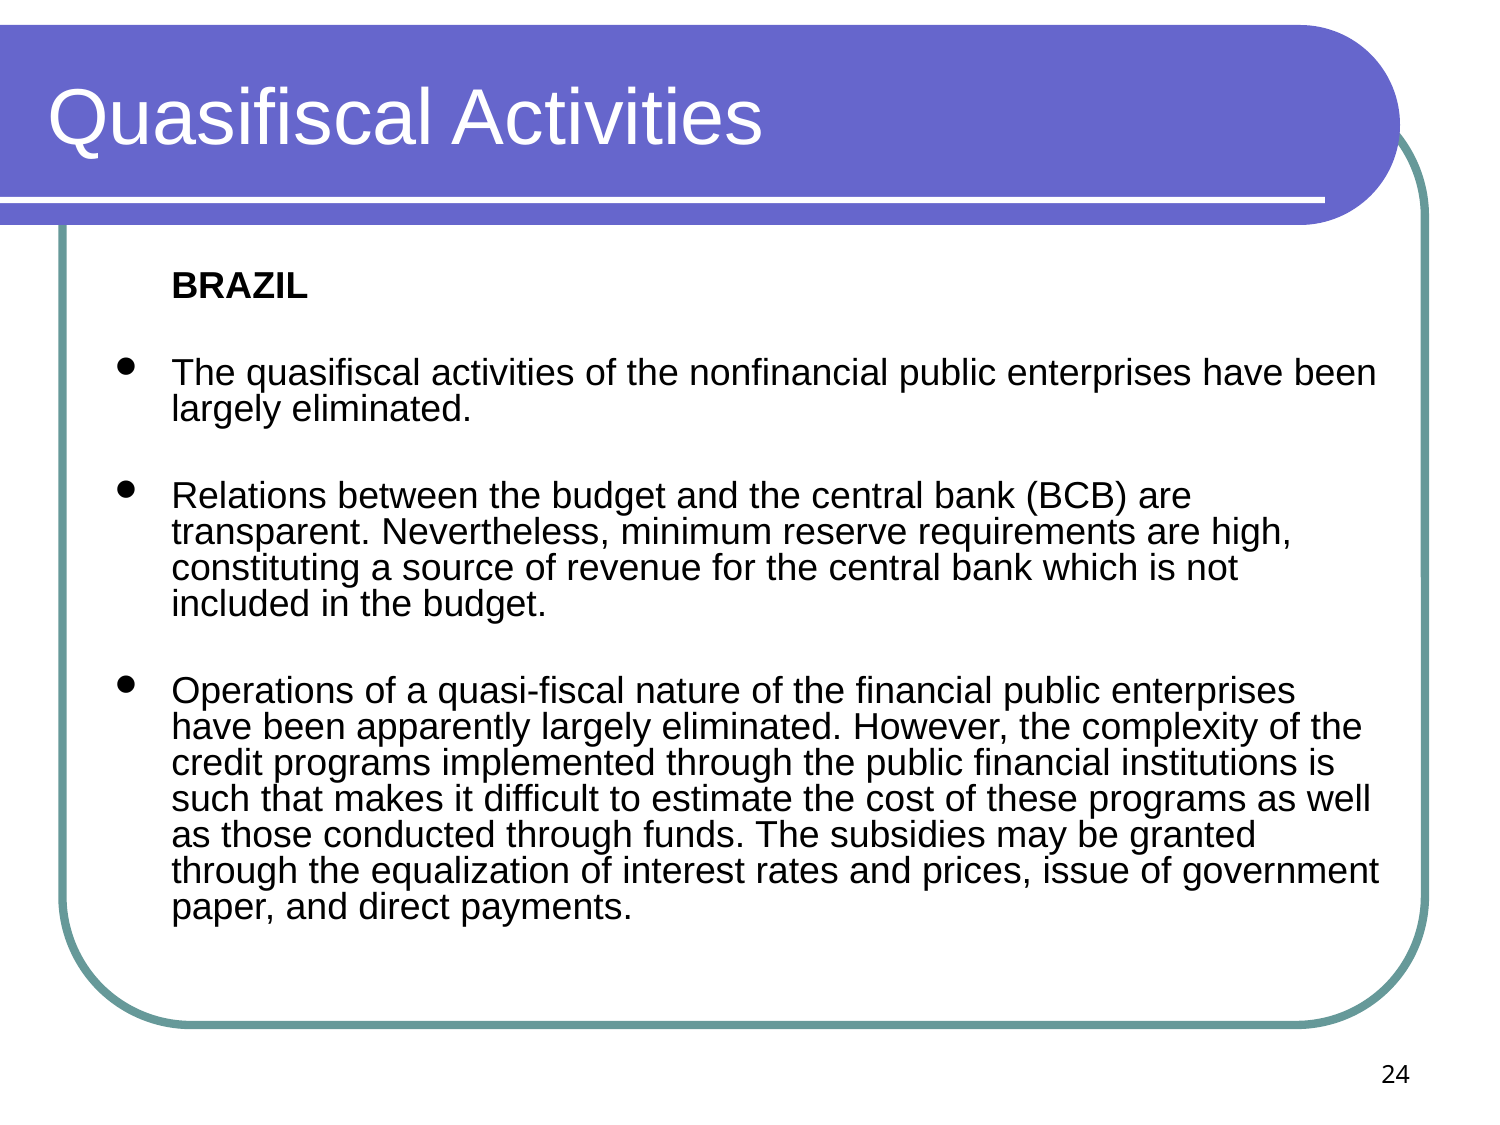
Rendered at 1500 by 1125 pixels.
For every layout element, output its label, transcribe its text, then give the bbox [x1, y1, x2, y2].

slide_number 24 [1074, 1024, 1426, 1101]
list BRAZIL The quasifiscal activities of the nonfinancial public enterprises have been largely eliminated. Relations between the budget and the central bank (BCB) are transparent. Nevertheless, minimum reserve requirements are high, constituting a source of revenue for the central bank which is not included in the budget. Operations of a quasi-fiscal nature of the financial public enterprises have been apparently largely eliminated. However, the complexity of the credit programs implemented through the public financial institutions is such that makes it difficult to estimate the cost of these programs as well as those conducted through funds. The subsidies may be granted through the equalization of interest rates and prices, issue of government paper, and direct payments. [99, 262, 1401, 988]
title Quasifiscal Activities [31, 37, 1348, 188]
